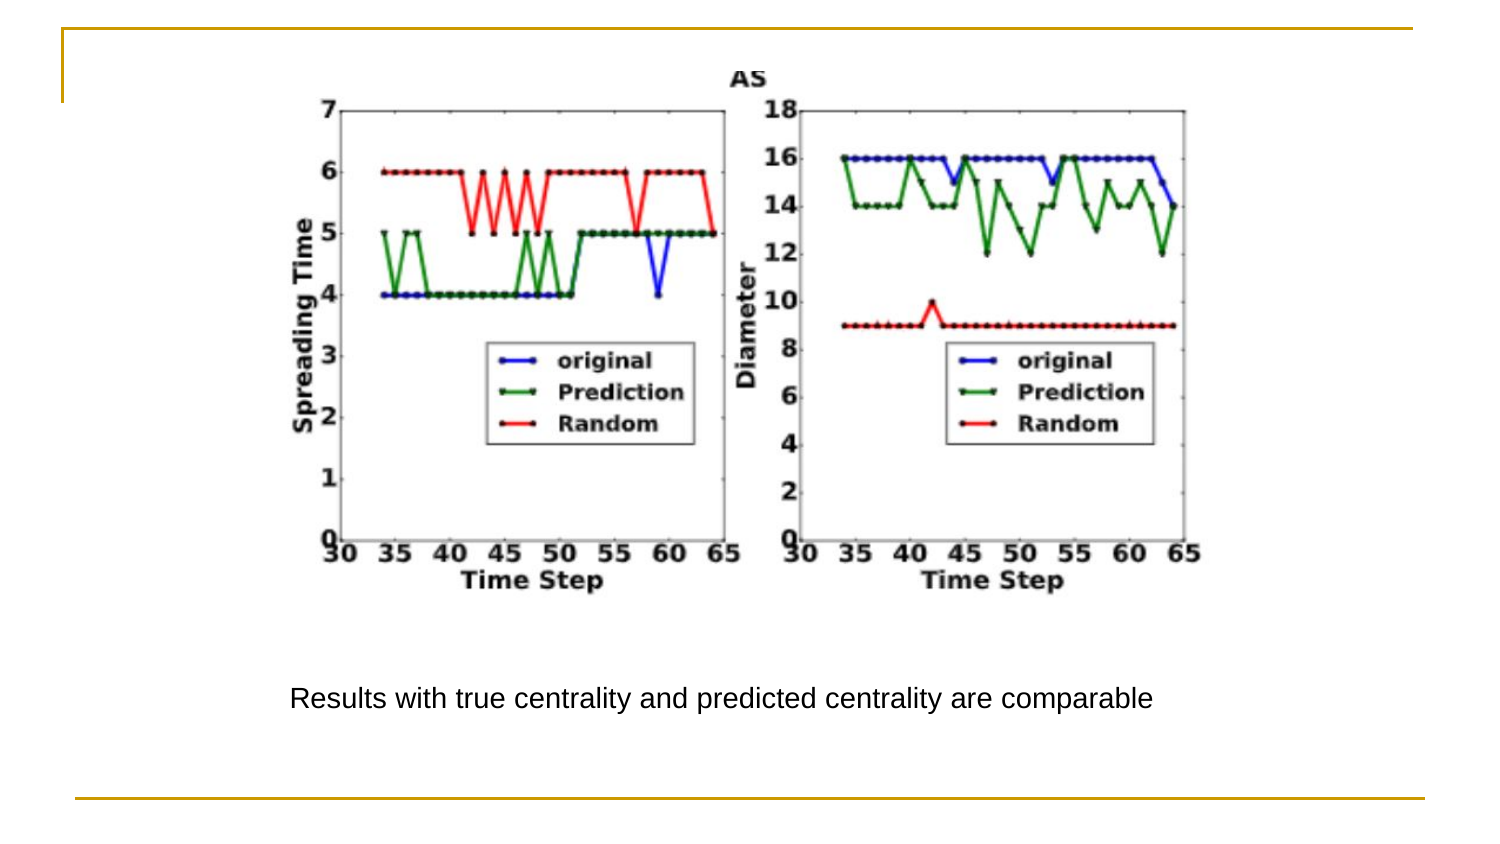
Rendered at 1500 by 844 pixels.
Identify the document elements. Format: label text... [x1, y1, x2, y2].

picture [250, 71, 1235, 609]
text_box Results with true centrality and predicted centrality are comparable [152, 671, 1292, 722]
